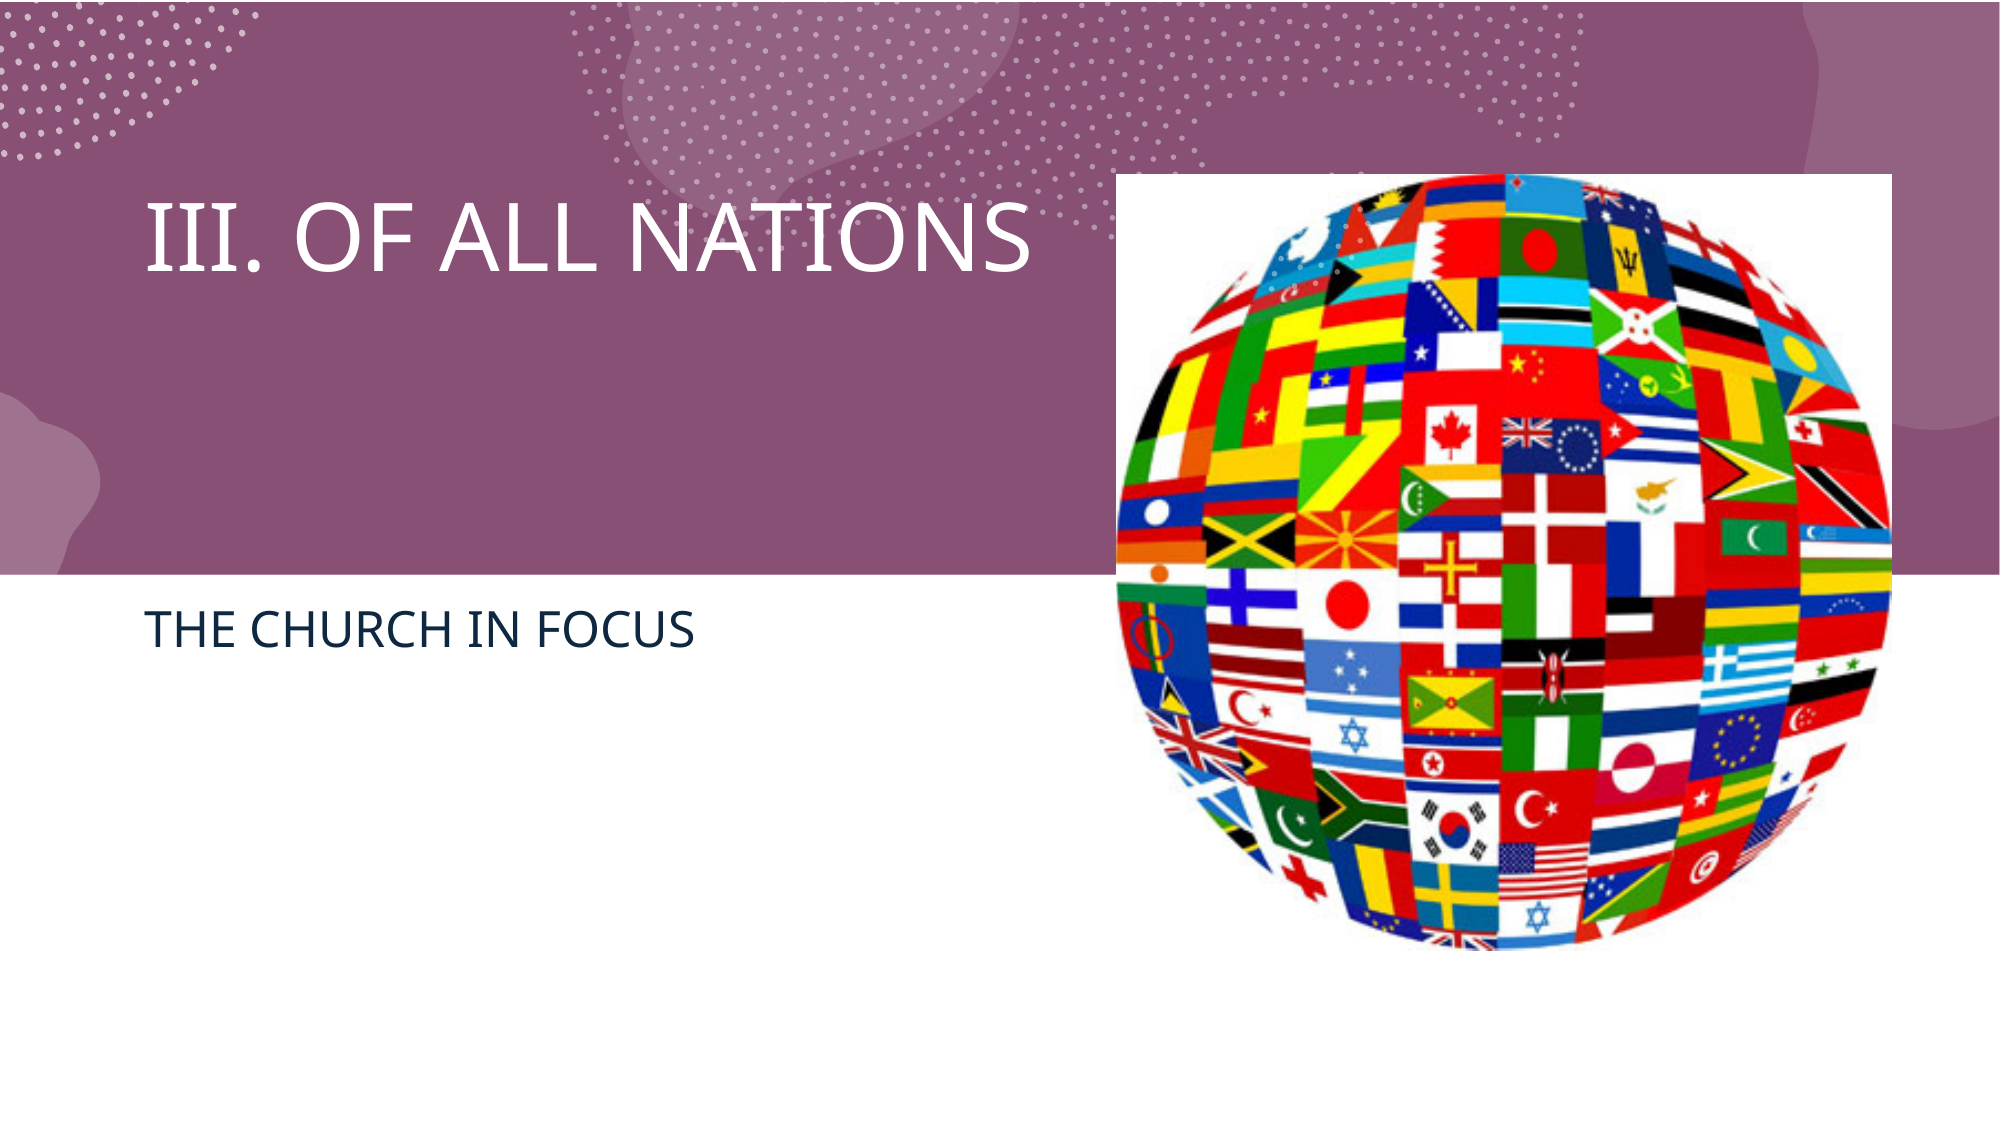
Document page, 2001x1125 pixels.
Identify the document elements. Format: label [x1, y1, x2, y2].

text_box [0, 0, 2000, 1125]
